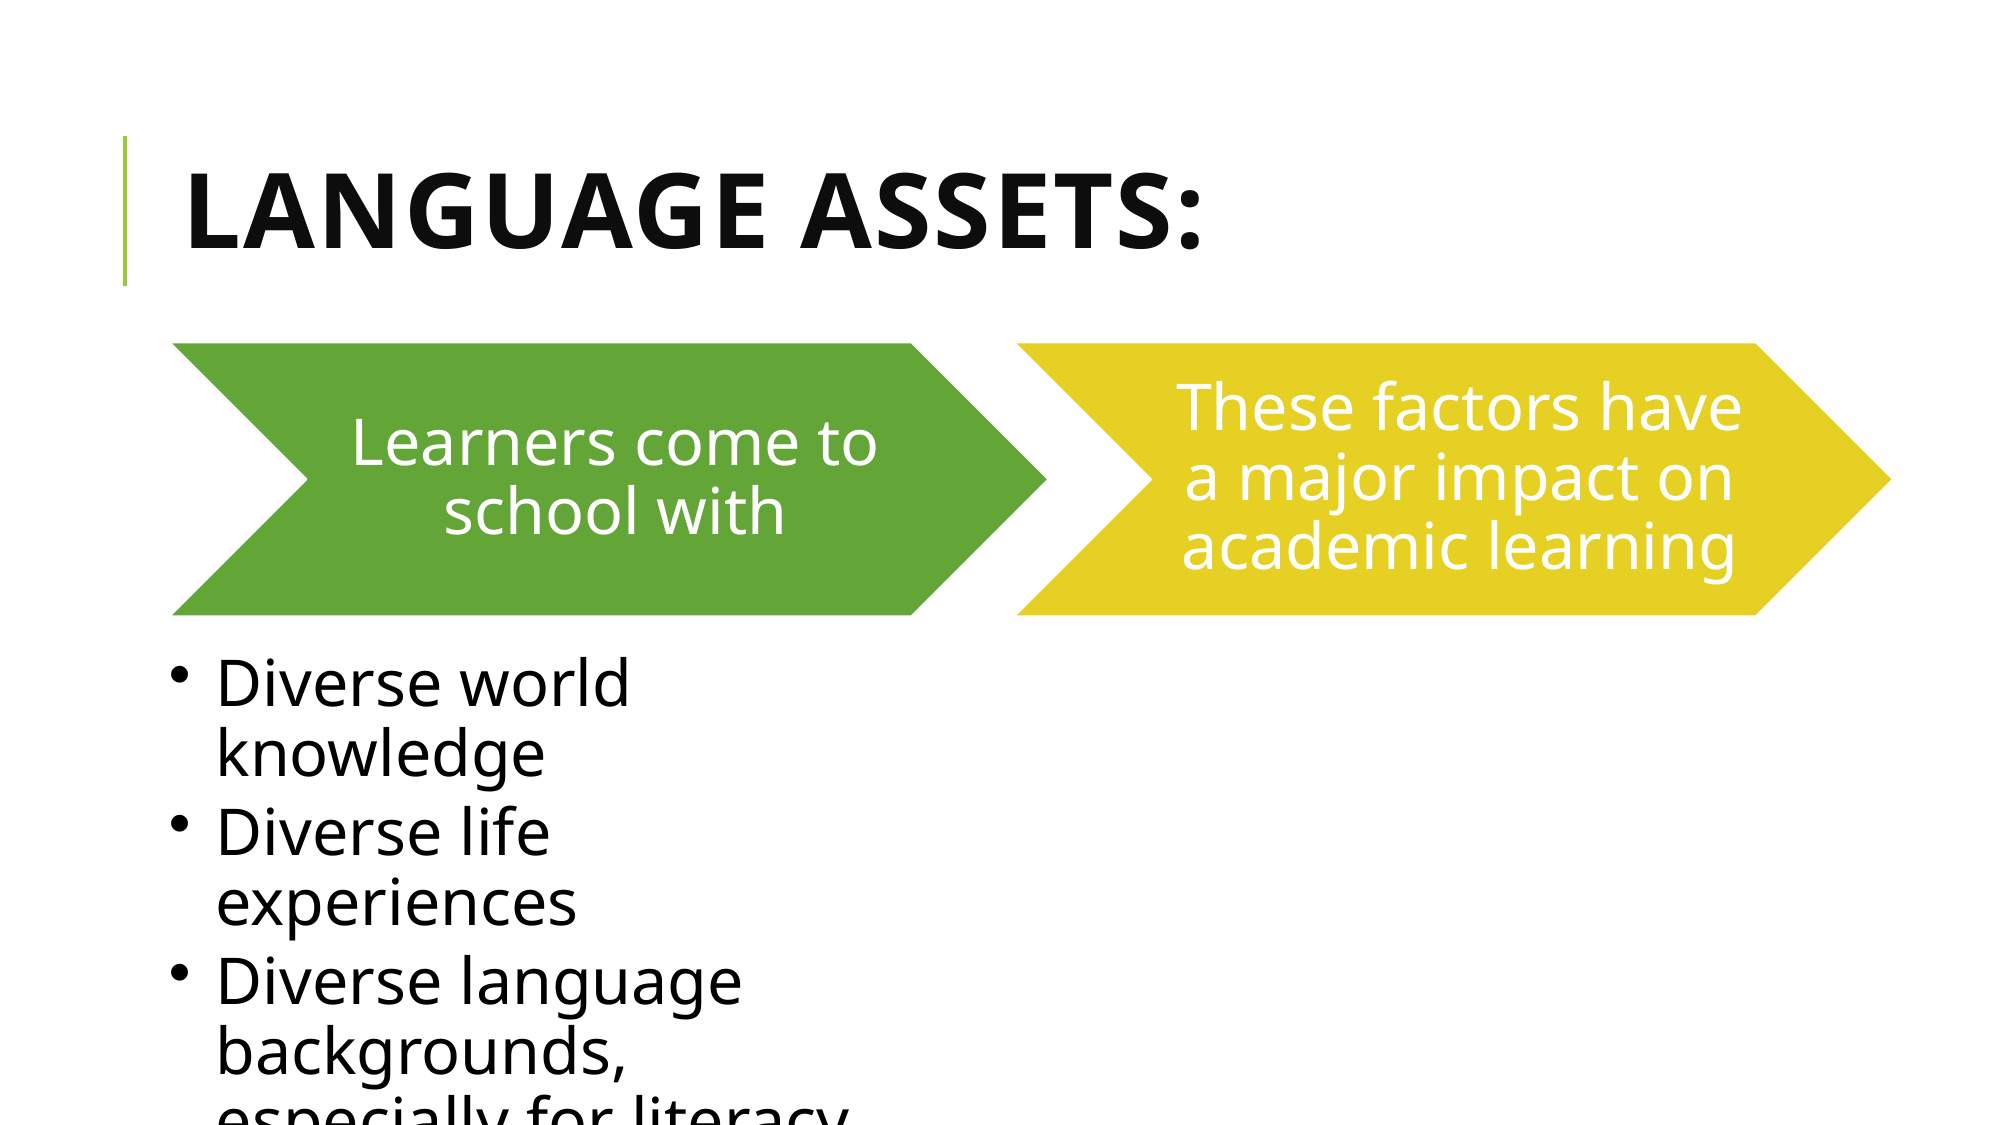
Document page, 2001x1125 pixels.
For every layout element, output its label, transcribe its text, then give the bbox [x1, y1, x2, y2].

title Language Assets: [168, 96, 1763, 298]
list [167, 301, 1895, 1036]
